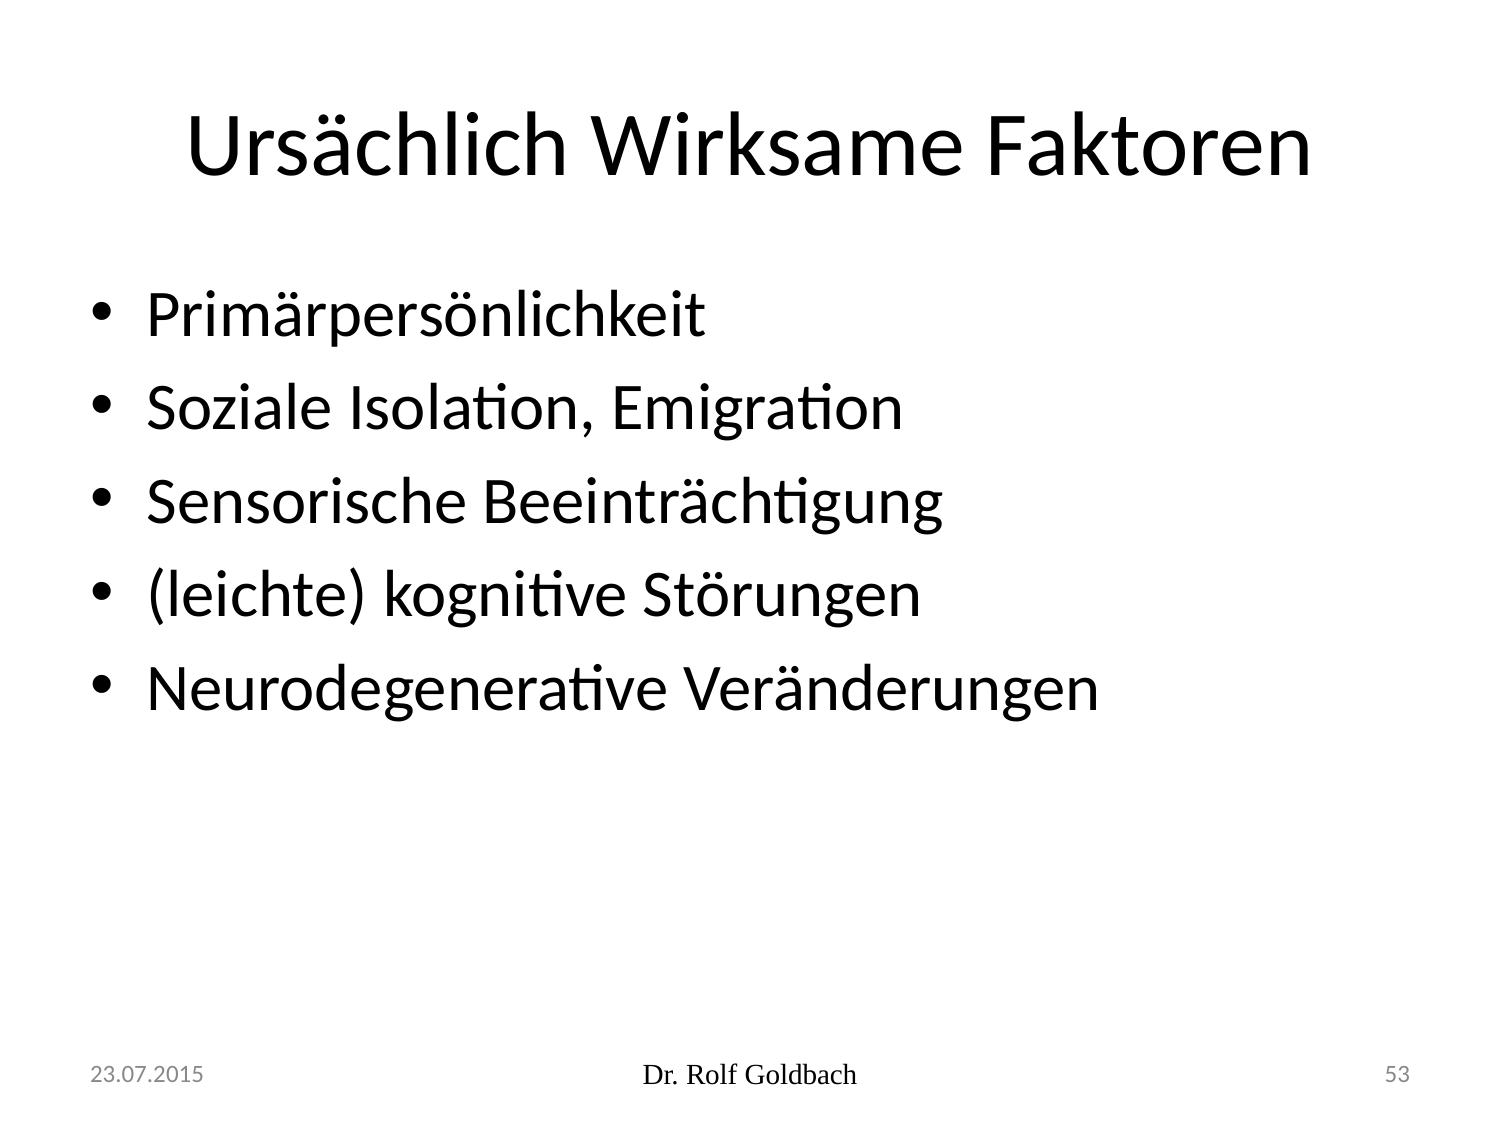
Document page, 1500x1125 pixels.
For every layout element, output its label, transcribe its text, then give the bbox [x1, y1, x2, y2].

footer Dr. Rolf Goldbach [512, 1042, 988, 1103]
list Primärpersönlichkeit Soziale Isolation, Emigration Sensorische Beeinträchtigung (leichte) kognitive Störungen Neurodegenerative Veränderungen [75, 262, 1425, 1005]
slide_number 53 [1074, 1042, 1425, 1103]
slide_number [75, 1042, 425, 1103]
title Ursächlich Wirksame Faktoren [75, 45, 1425, 233]
